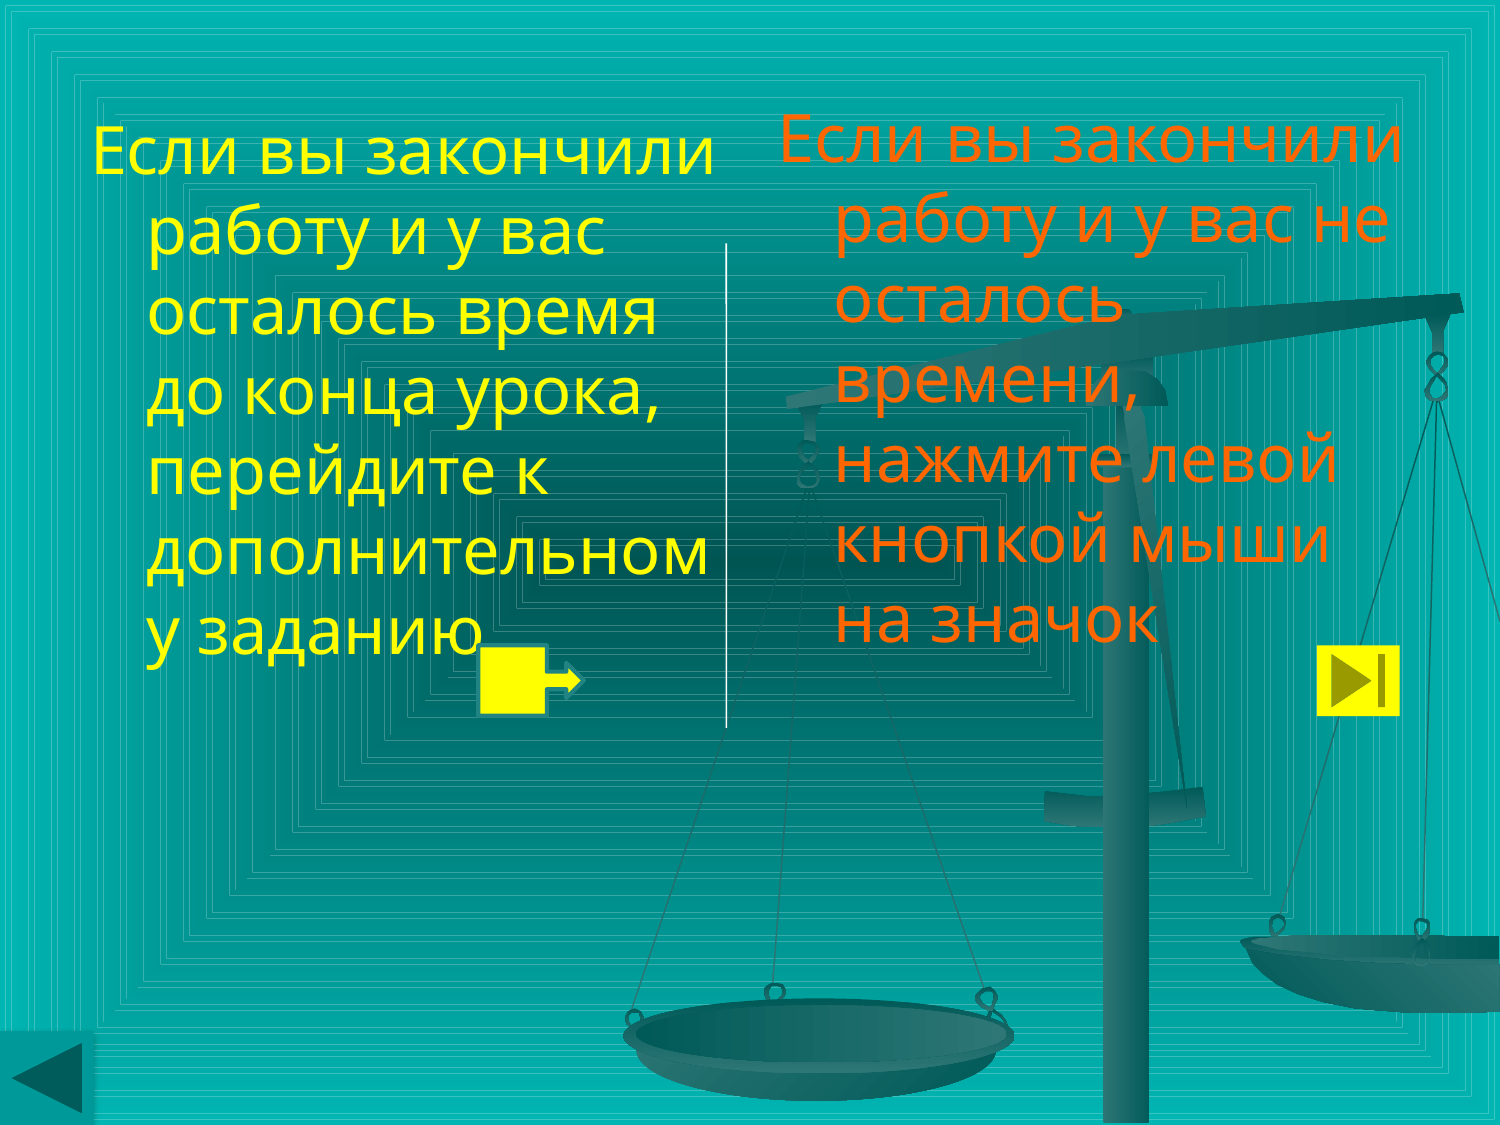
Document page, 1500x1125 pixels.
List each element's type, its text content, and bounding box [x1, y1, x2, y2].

text_box [1316, 645, 1400, 717]
text_box [476, 643, 586, 718]
text_box [0, 1031, 94, 1125]
list Если вы закончили работу и у вас осталось время до конца урока, перейдите к дополнительному заданию [74, 46, 738, 1006]
list Если вы закончили работу и у вас не осталось времени, нажмите левой кнопкой мыши на значок [762, 34, 1426, 1006]
